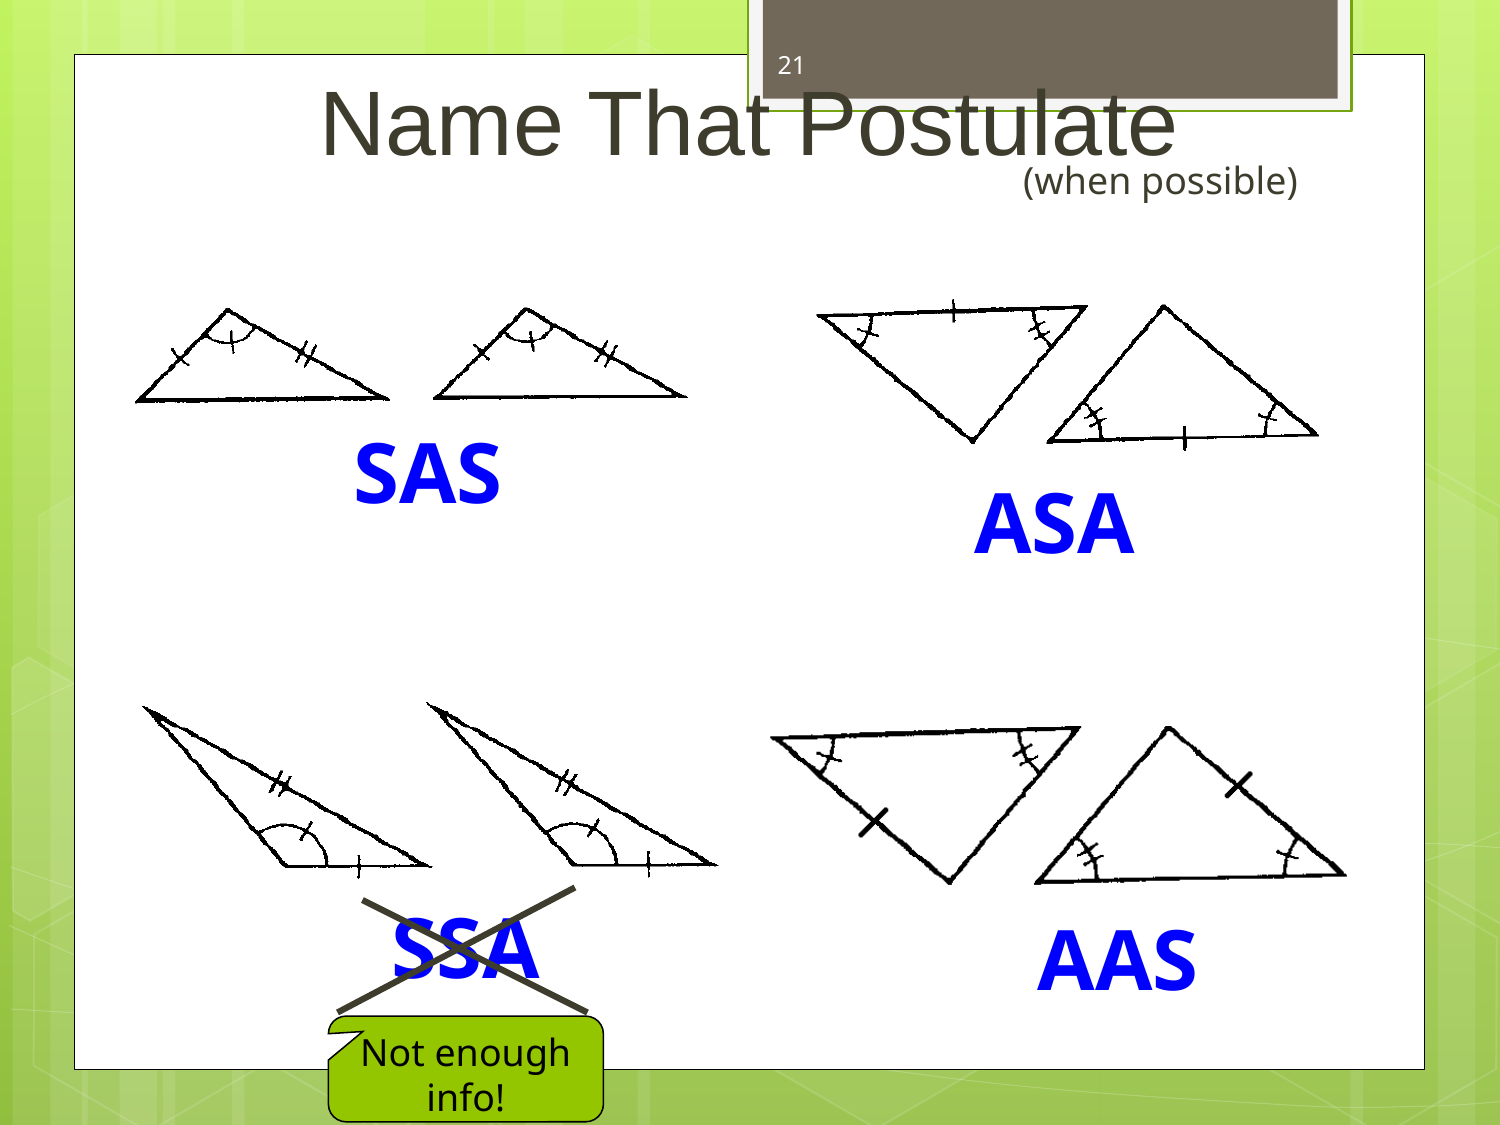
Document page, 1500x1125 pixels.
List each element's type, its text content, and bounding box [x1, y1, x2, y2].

picture [759, 726, 1351, 888]
text_box (when possible) [1008, 149, 1313, 210]
text_box ASA [959, 472, 1151, 578]
text_box Not enough info! [328, 1016, 604, 1122]
text_box [1476, 435, 1500, 439]
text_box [128, 695, 729, 888]
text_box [799, 287, 1335, 463]
text_box [1425, 435, 1437, 439]
text_box SSA [376, 897, 556, 1003]
text_box SAS [338, 421, 518, 528]
text_box AAS [1023, 900, 1214, 1015]
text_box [0, 281, 11, 285]
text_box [124, 299, 701, 412]
text_box [12, 435, 49, 439]
text_box Name That Postulate [0, 24, 1500, 213]
slide_number 21 [762, 36, 982, 97]
